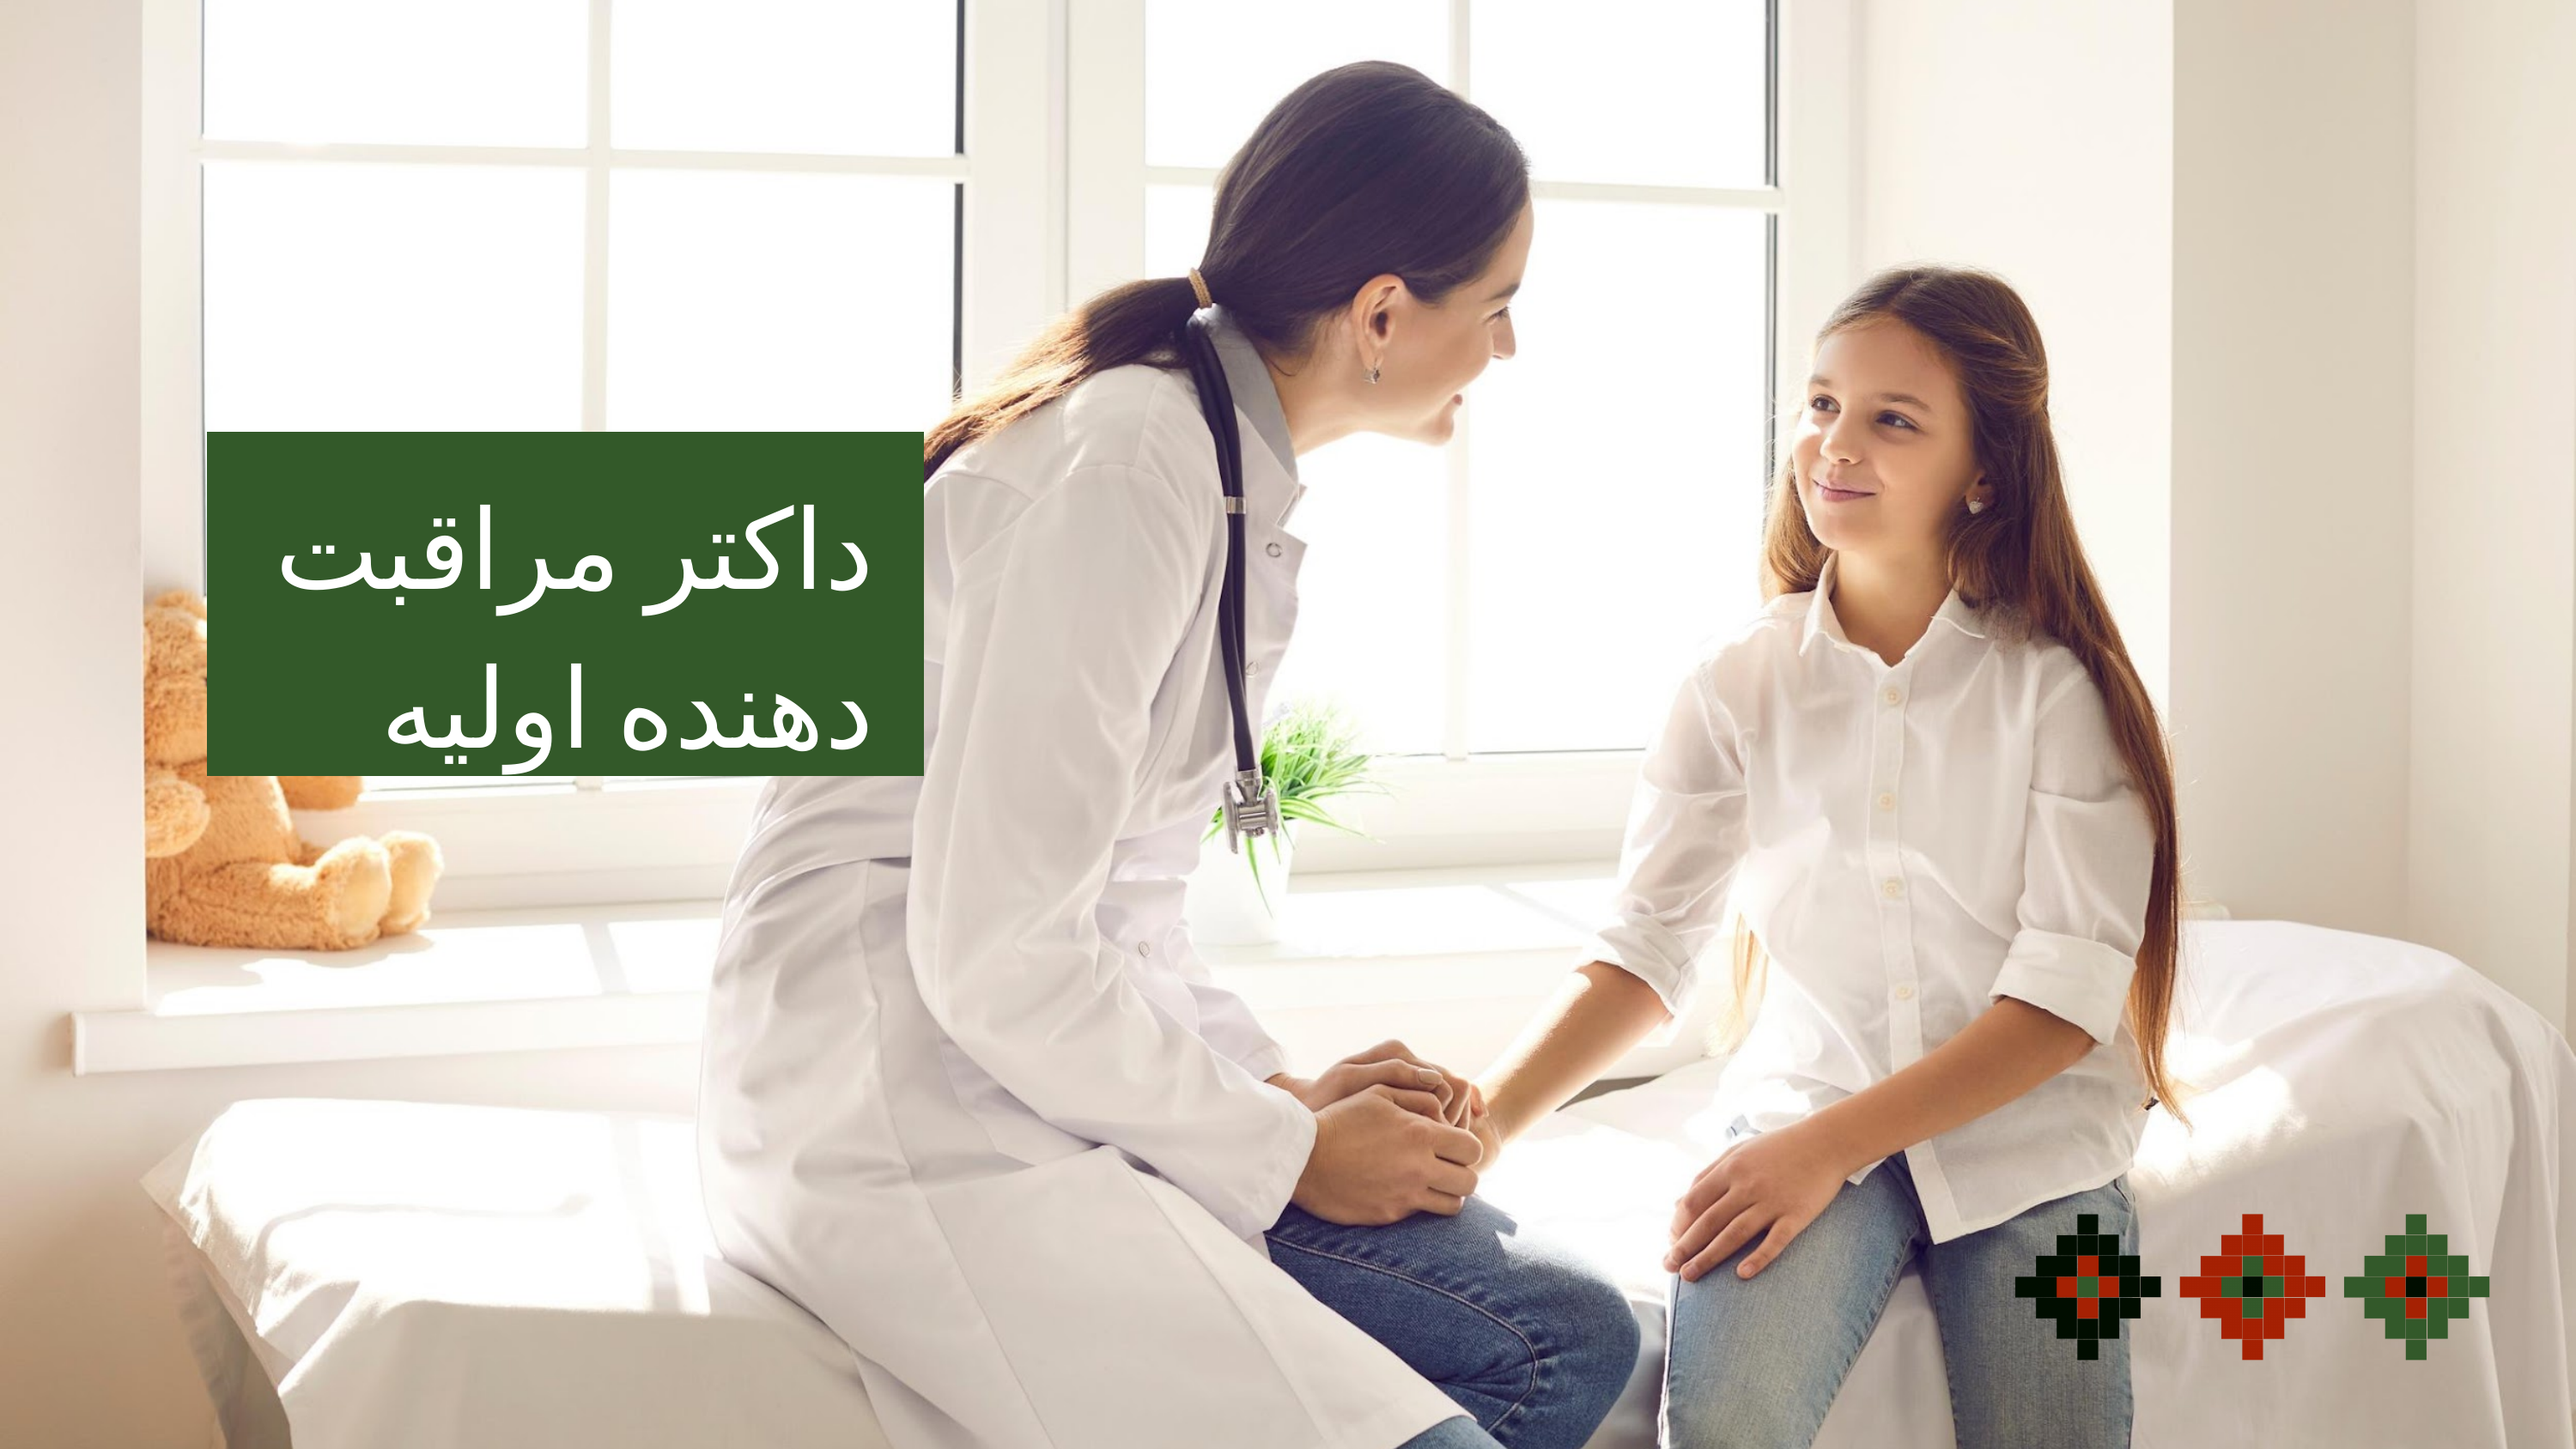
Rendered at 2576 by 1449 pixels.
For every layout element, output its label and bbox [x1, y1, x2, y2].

text_box [207, 400, 1103, 1328]
text_box [2014, 1212, 2490, 1361]
picture [0, 0, 2576, 1449]
